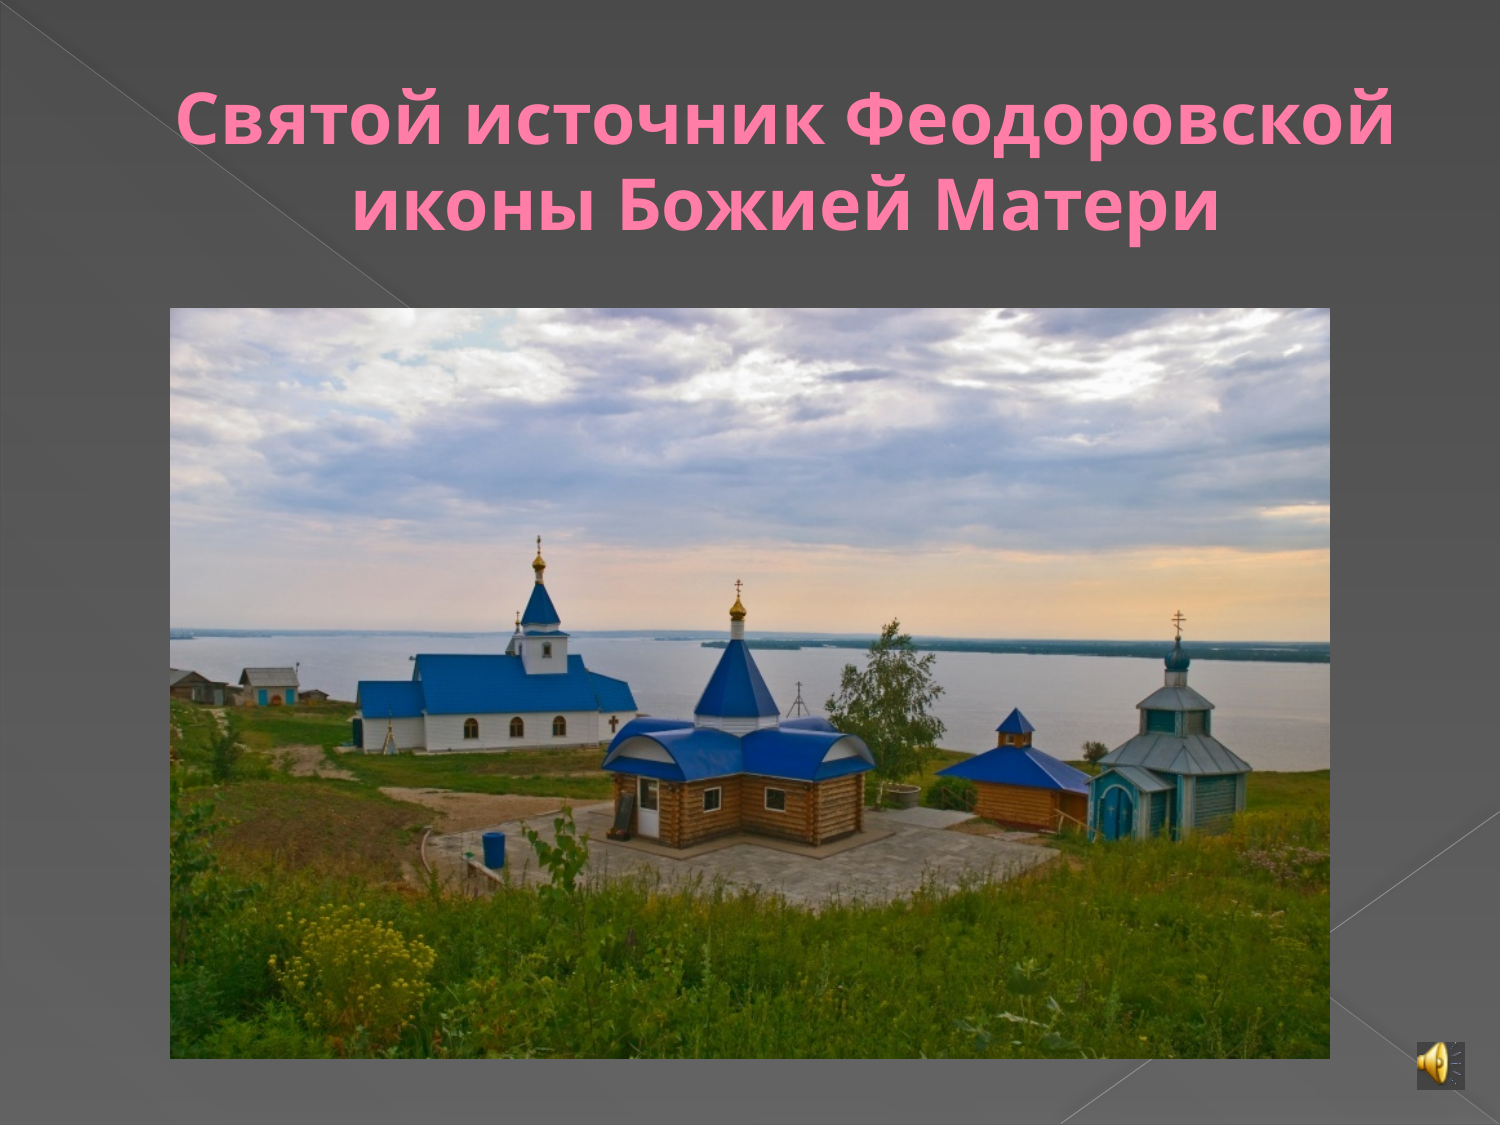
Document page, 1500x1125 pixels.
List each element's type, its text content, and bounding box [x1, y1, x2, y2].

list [170, 308, 1330, 1060]
picture [1415, 1040, 1467, 1092]
title Святой источник Феодоровской иконы Божией Матери [75, 43, 1425, 274]
